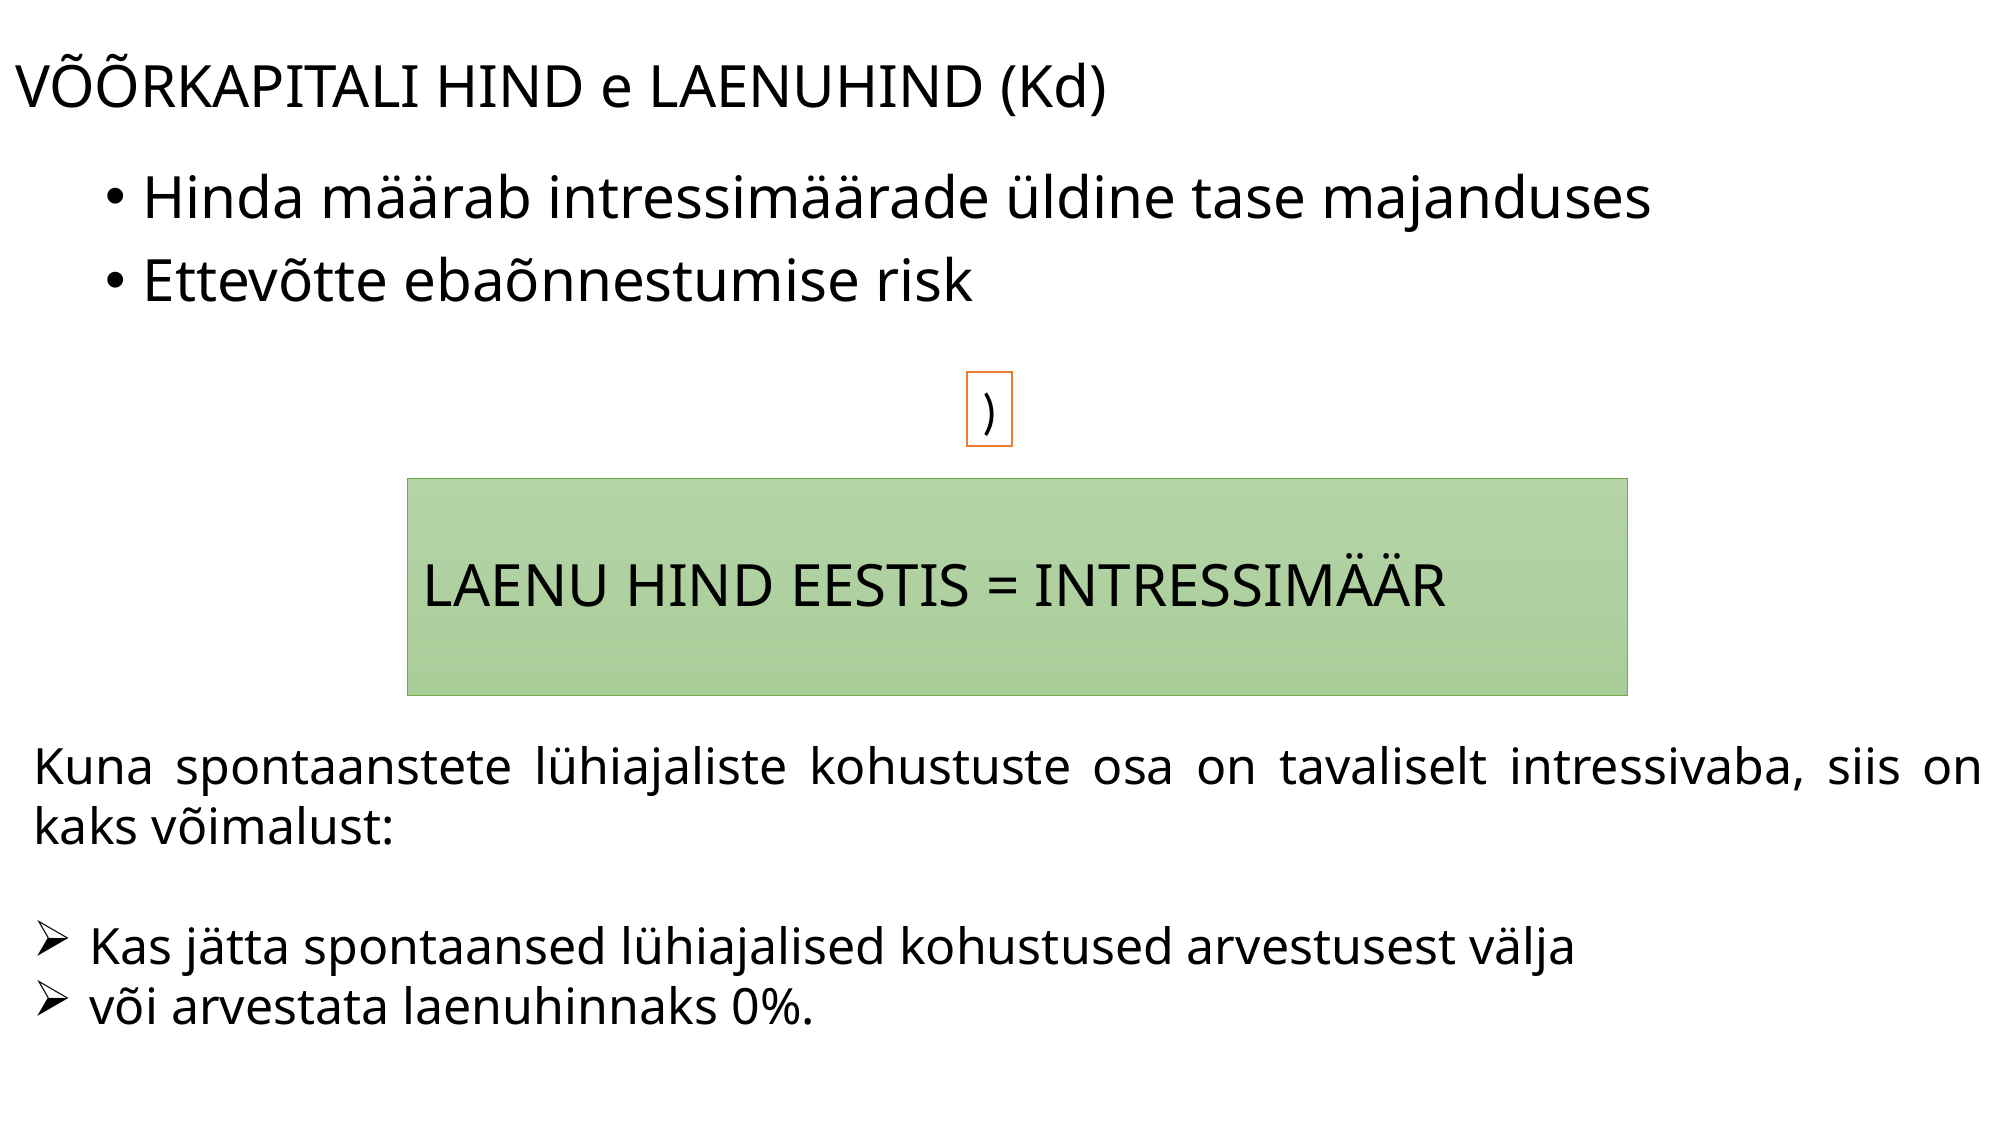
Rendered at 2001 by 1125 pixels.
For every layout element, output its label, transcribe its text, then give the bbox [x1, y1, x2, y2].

text_box LAENU HIND EESTIS = INTRESSIMÄÄR [407, 478, 1628, 696]
list Hinda määrab intressimäärade üldine tase majanduses Ettevõtte ebaõnnestumise risk [90, 160, 1816, 369]
title VÕÕRKAPITALI HIND e LAENUHIND (Kd) [0, 23, 1980, 155]
text_box Kuna spontaanstete lühiajaliste kohustuste osa on tavaliselt intressivaba, siis on kaks võimalust: Kas jätta spontaansed lühiajalised kohustused arvestusest välja või arvestata laenuhinnaks 0%. [18, 727, 2000, 1102]
